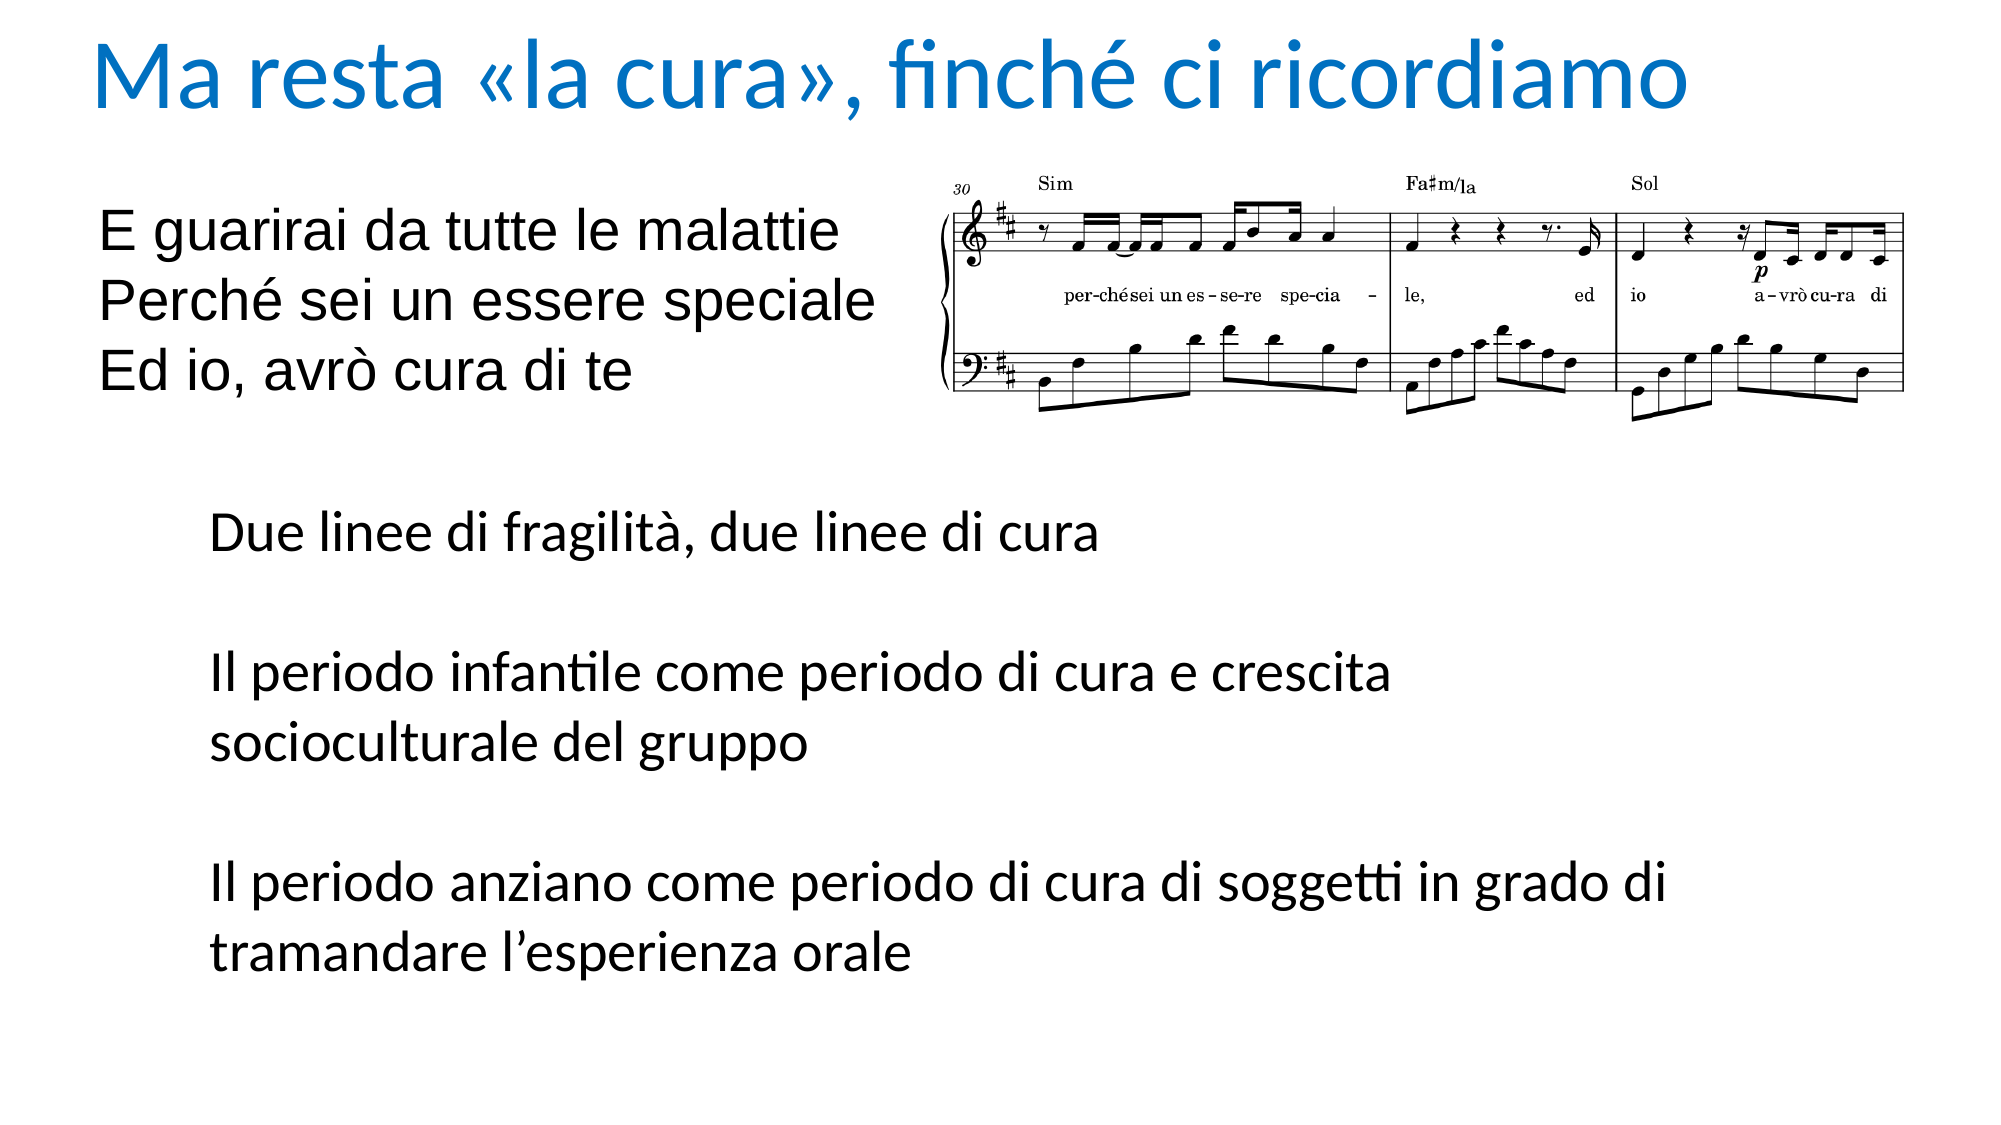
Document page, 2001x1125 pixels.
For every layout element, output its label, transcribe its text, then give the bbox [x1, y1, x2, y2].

picture [924, 157, 1916, 423]
text_box Due linee di fragilità, due linee di cura Il periodo infantile come periodo di cura e crescita socioculturale del gruppo Il periodo anziano come periodo di cura di soggetti in grado di tramandare l’esperienza orale [195, 485, 1740, 991]
text_box E guarirai da tutte le malattie Perché sei un essere speciale Ed io, avrò cura di te [83, 184, 924, 410]
text_box Ma resta «la cura», finché ci ricordiamo [75, 0, 1890, 136]
